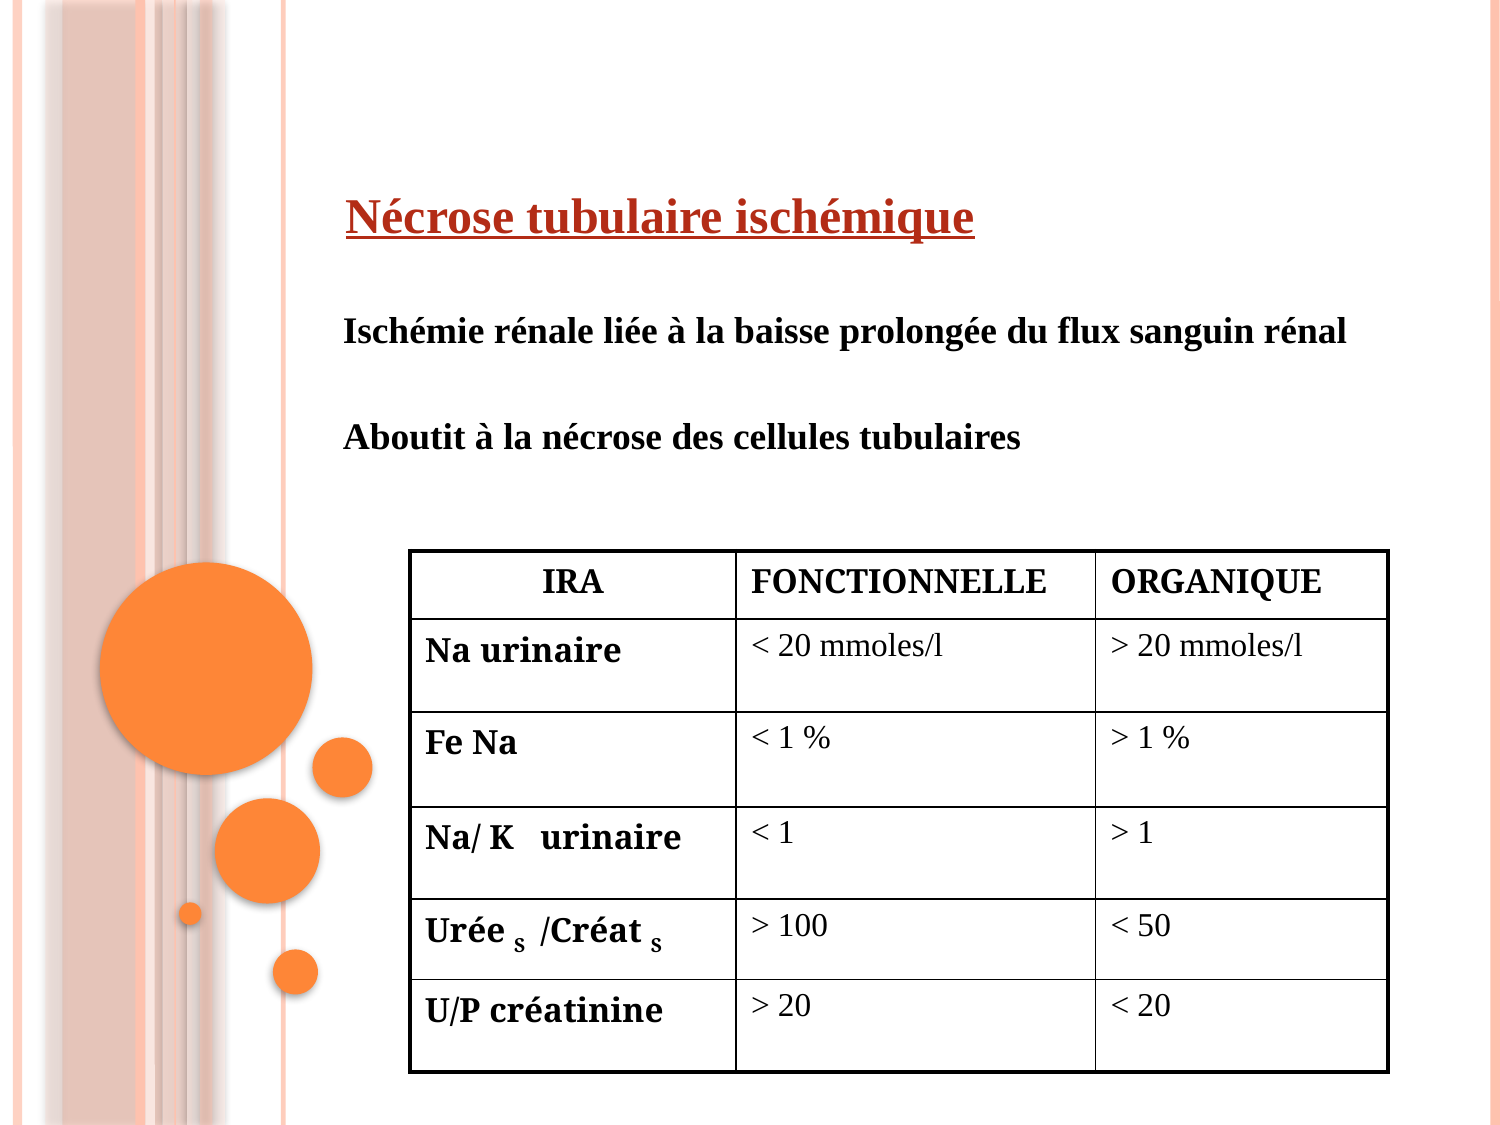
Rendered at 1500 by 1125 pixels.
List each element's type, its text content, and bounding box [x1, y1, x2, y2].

table_cell < 20 mmoles/l [737, 620, 1095, 711]
table_cell Na/ K urinaire [412, 808, 735, 898]
text_box Ischémie rénale liée à la baisse prolongée du flux sanguin rénal Aboutit à la nécrose des cellules tubulaires [328, 246, 1372, 571]
table_cell < 1 % [737, 713, 1095, 806]
table_cell > 20 [737, 980, 1095, 1070]
table_cell < 1 [737, 808, 1095, 898]
table_cell > 1 % [1096, 713, 1386, 806]
table_cell > 1 [1096, 808, 1386, 898]
table_cell Fe Na [412, 713, 735, 806]
table_cell < 50 [1096, 900, 1386, 979]
table_header ORGANIQUE [1096, 553, 1386, 618]
table_cell U/P créatinine [412, 980, 735, 1070]
table_cell < 20 [1096, 980, 1386, 1070]
table_cell > 20 mmoles/l [1096, 620, 1386, 711]
table_cell Urée S /Créat S [412, 900, 735, 979]
text_box Nécrose tubulaire ischémique [331, 175, 990, 251]
table_header IRA [412, 553, 735, 618]
table_cell > 100 [737, 900, 1095, 979]
table_header FONCTIONNELLE [737, 553, 1095, 618]
table_cell Na urinaire [412, 620, 735, 711]
